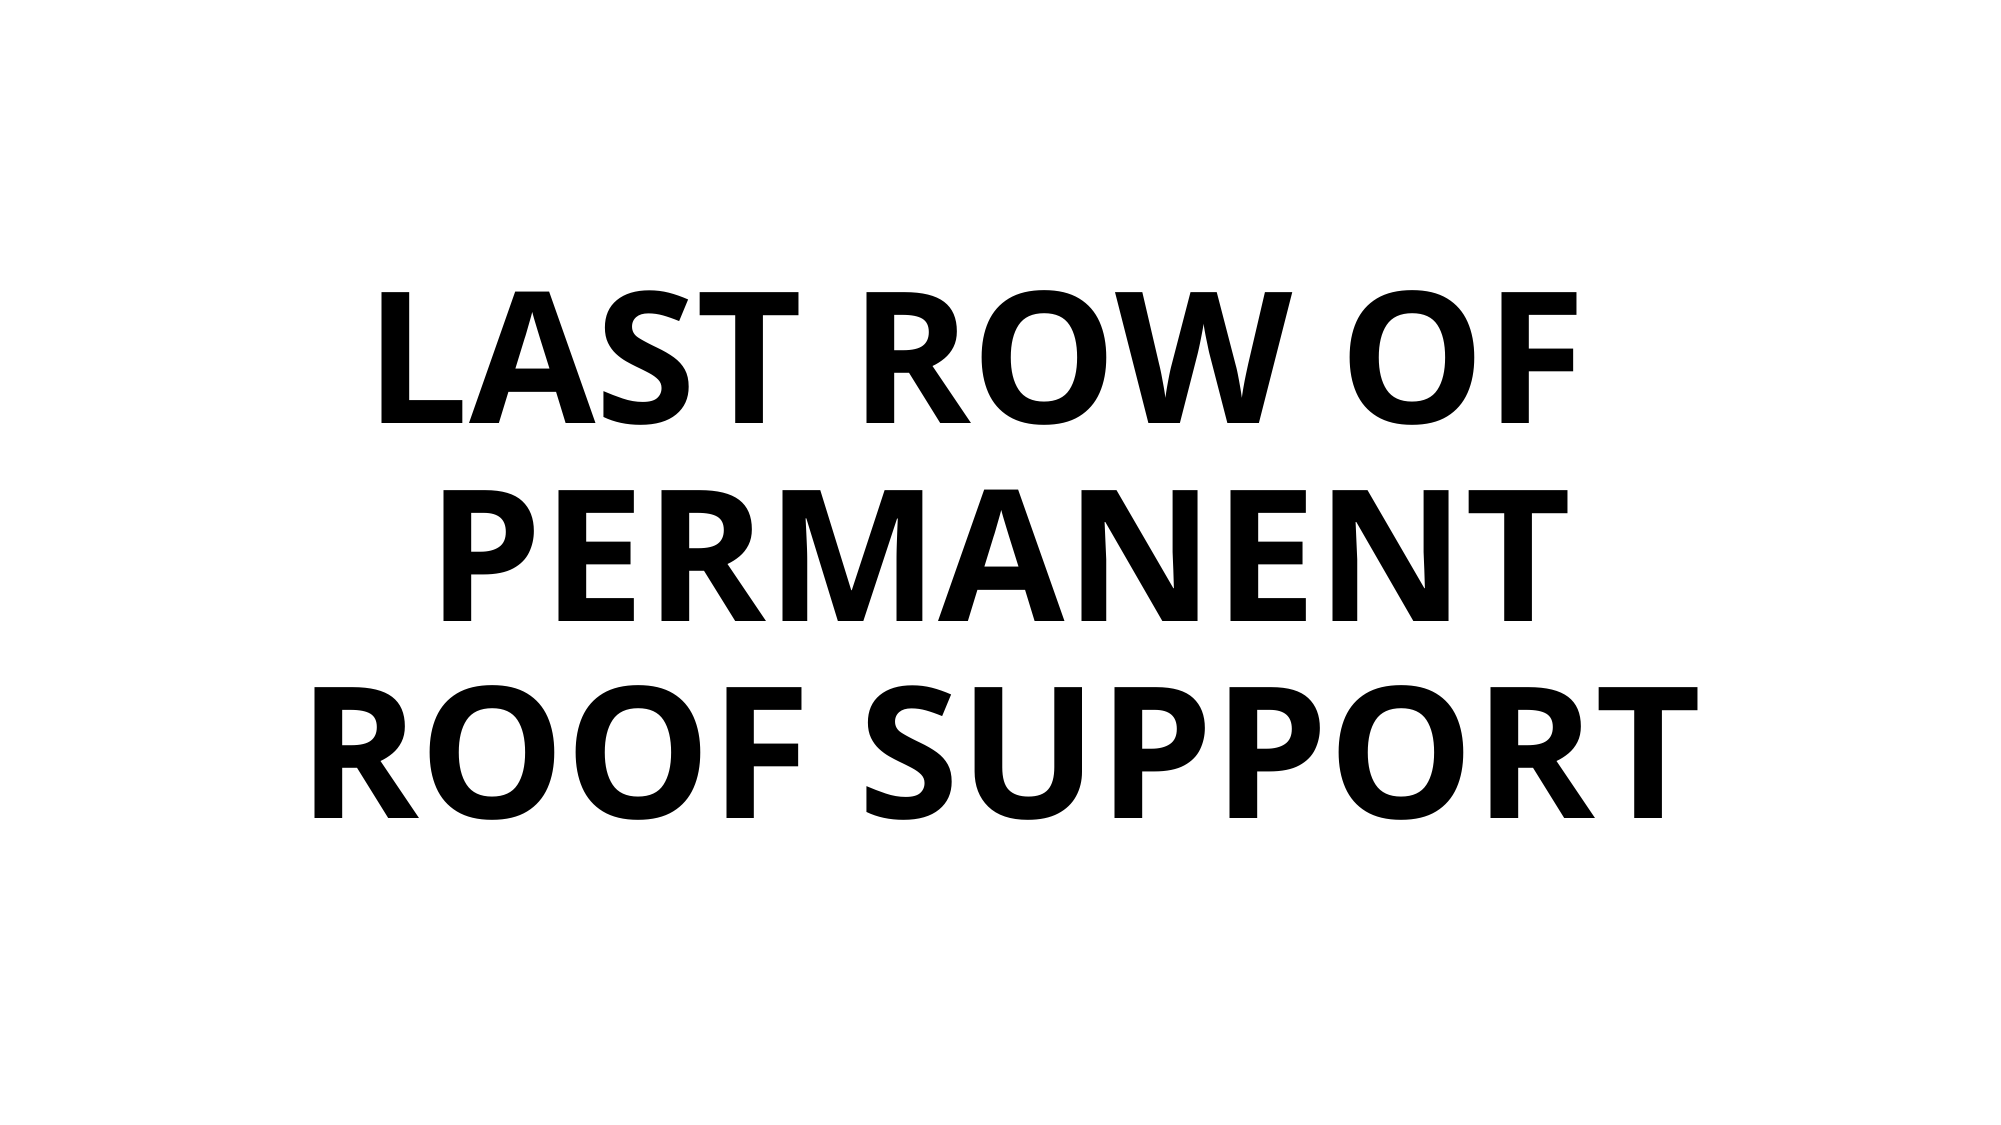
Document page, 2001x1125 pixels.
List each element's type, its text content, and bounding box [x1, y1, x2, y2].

title LAST ROW OF PERMANENT ROOF SUPPORT [137, 59, 1863, 1064]
